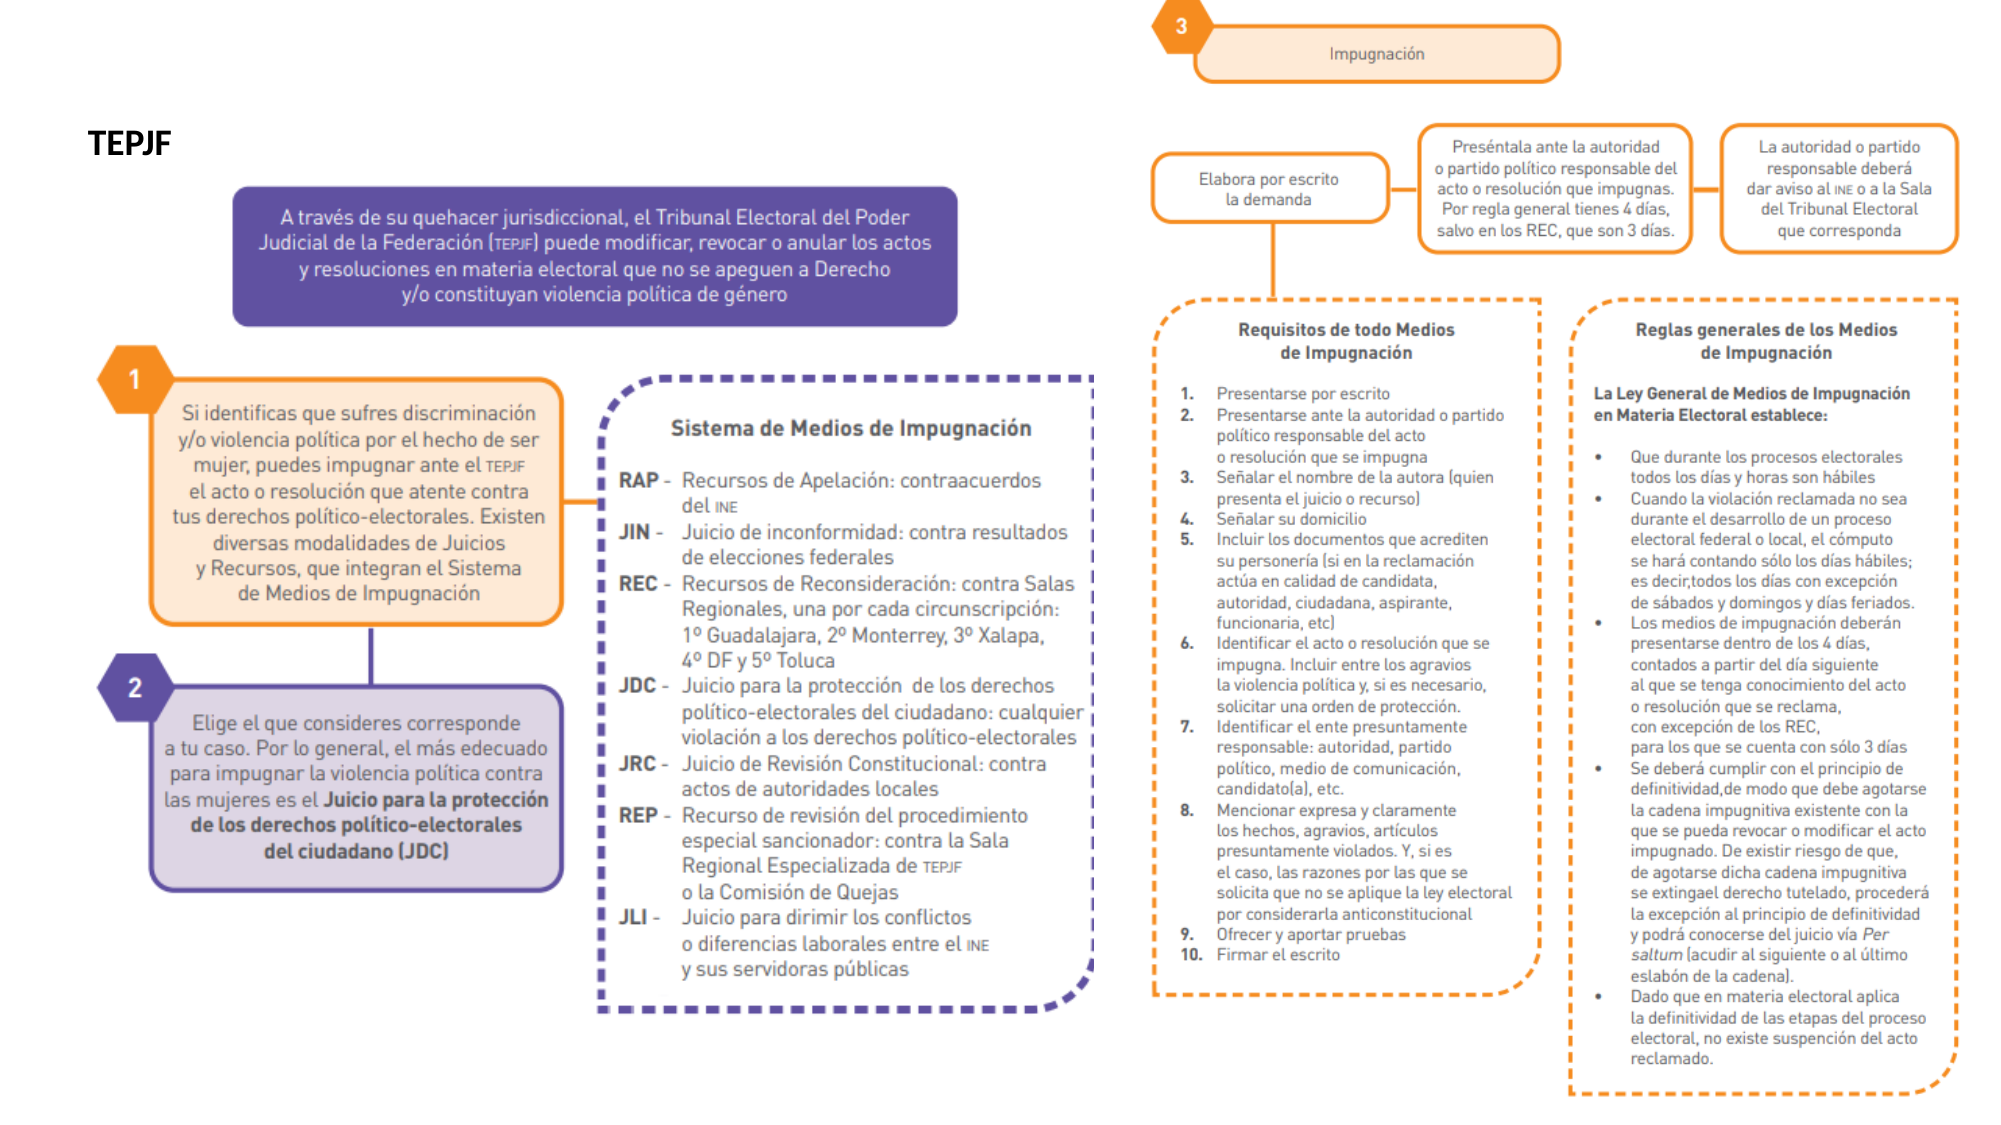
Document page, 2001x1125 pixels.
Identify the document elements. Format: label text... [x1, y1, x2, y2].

picture [0, 0, 2000, 1125]
text_box TEPJF [73, 110, 359, 170]
